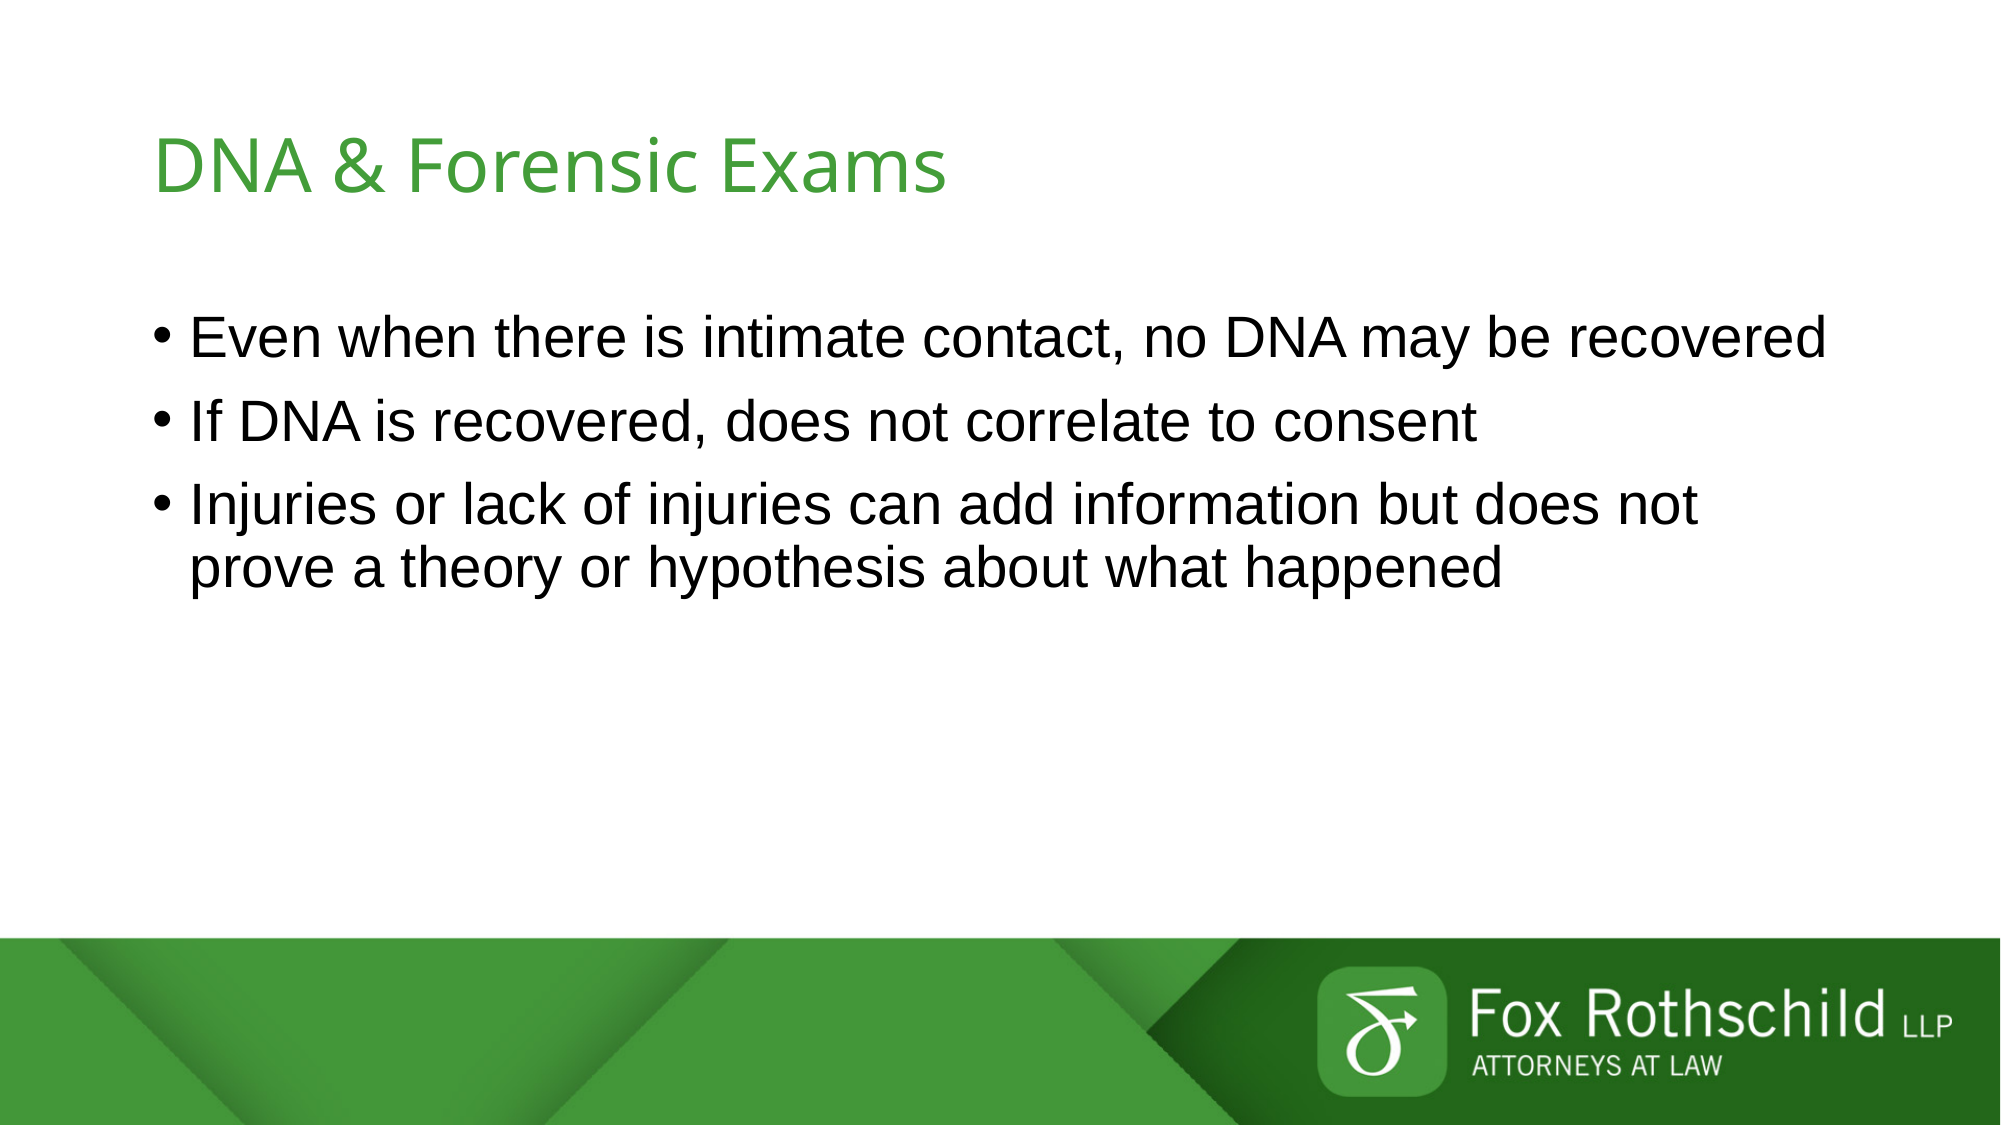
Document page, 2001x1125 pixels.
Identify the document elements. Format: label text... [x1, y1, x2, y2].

picture [0, 0, 2001, 1125]
list Even when there is intimate contact, no DNA may be recovered If DNA is recovered, does not correlate to consent Injuries or lack of injuries can add information but does not prove a theory or hypothesis about what happened [137, 299, 1863, 719]
title DNA & Forensic Exams [137, 59, 1863, 278]
